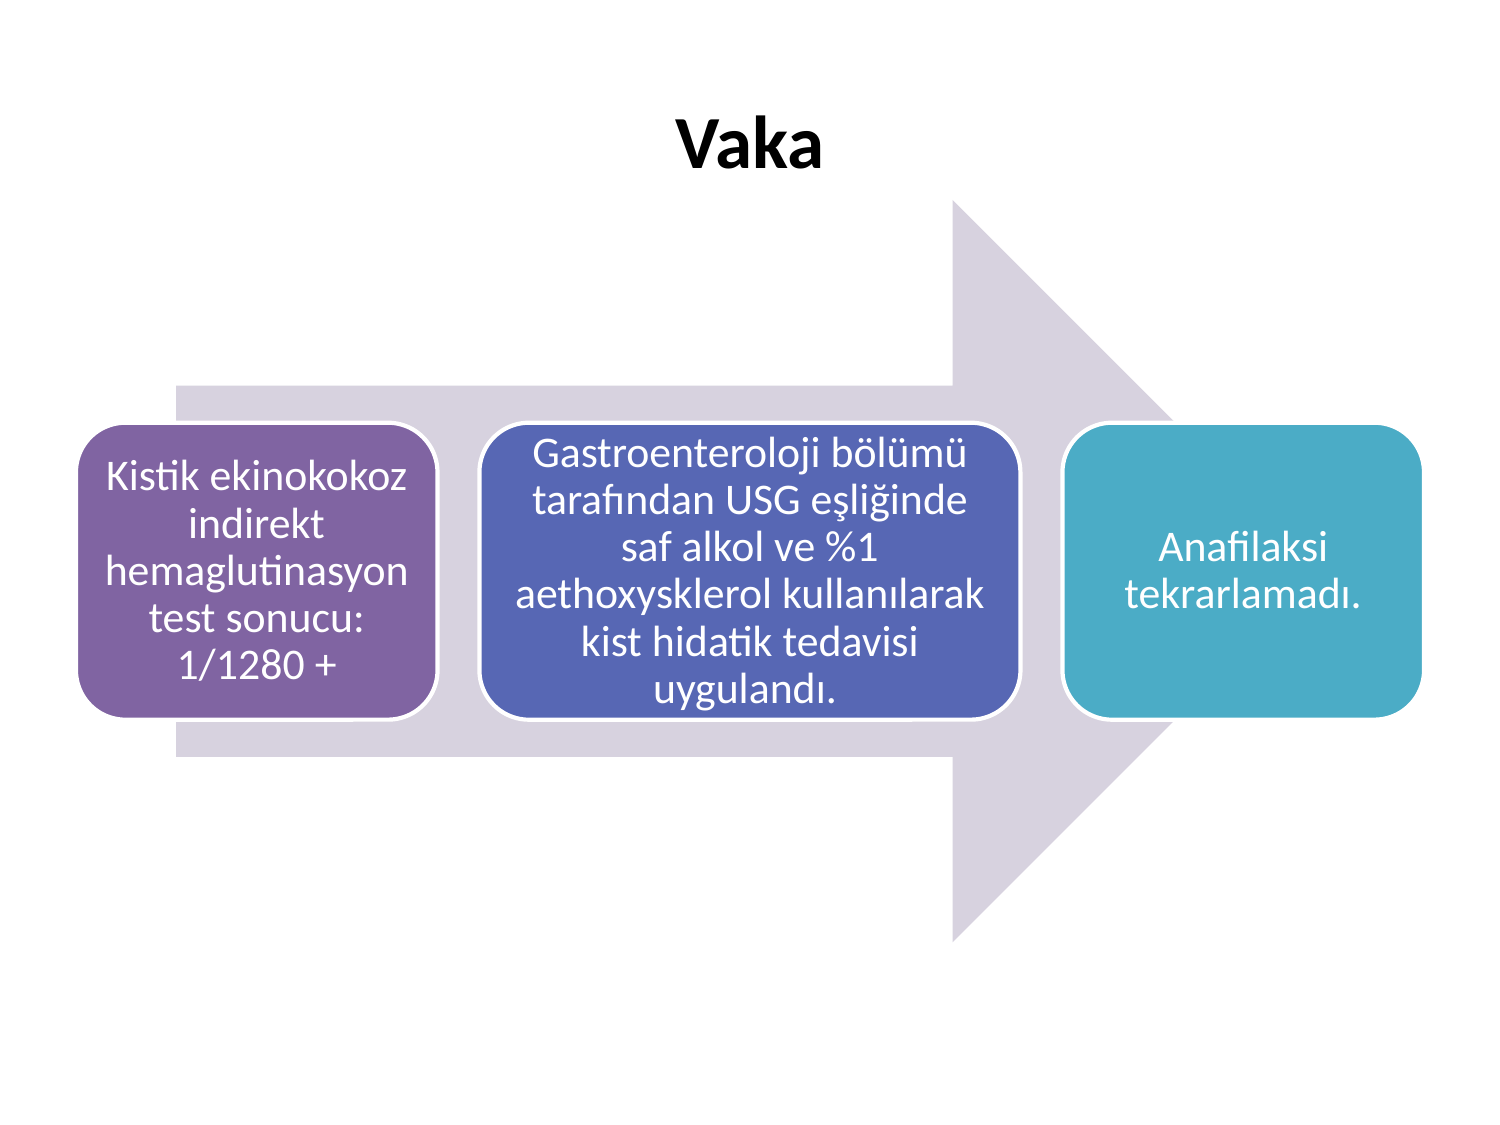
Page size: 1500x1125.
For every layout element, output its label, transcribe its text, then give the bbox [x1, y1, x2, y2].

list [74, 199, 1426, 943]
title Vaka [75, 45, 1425, 199]
